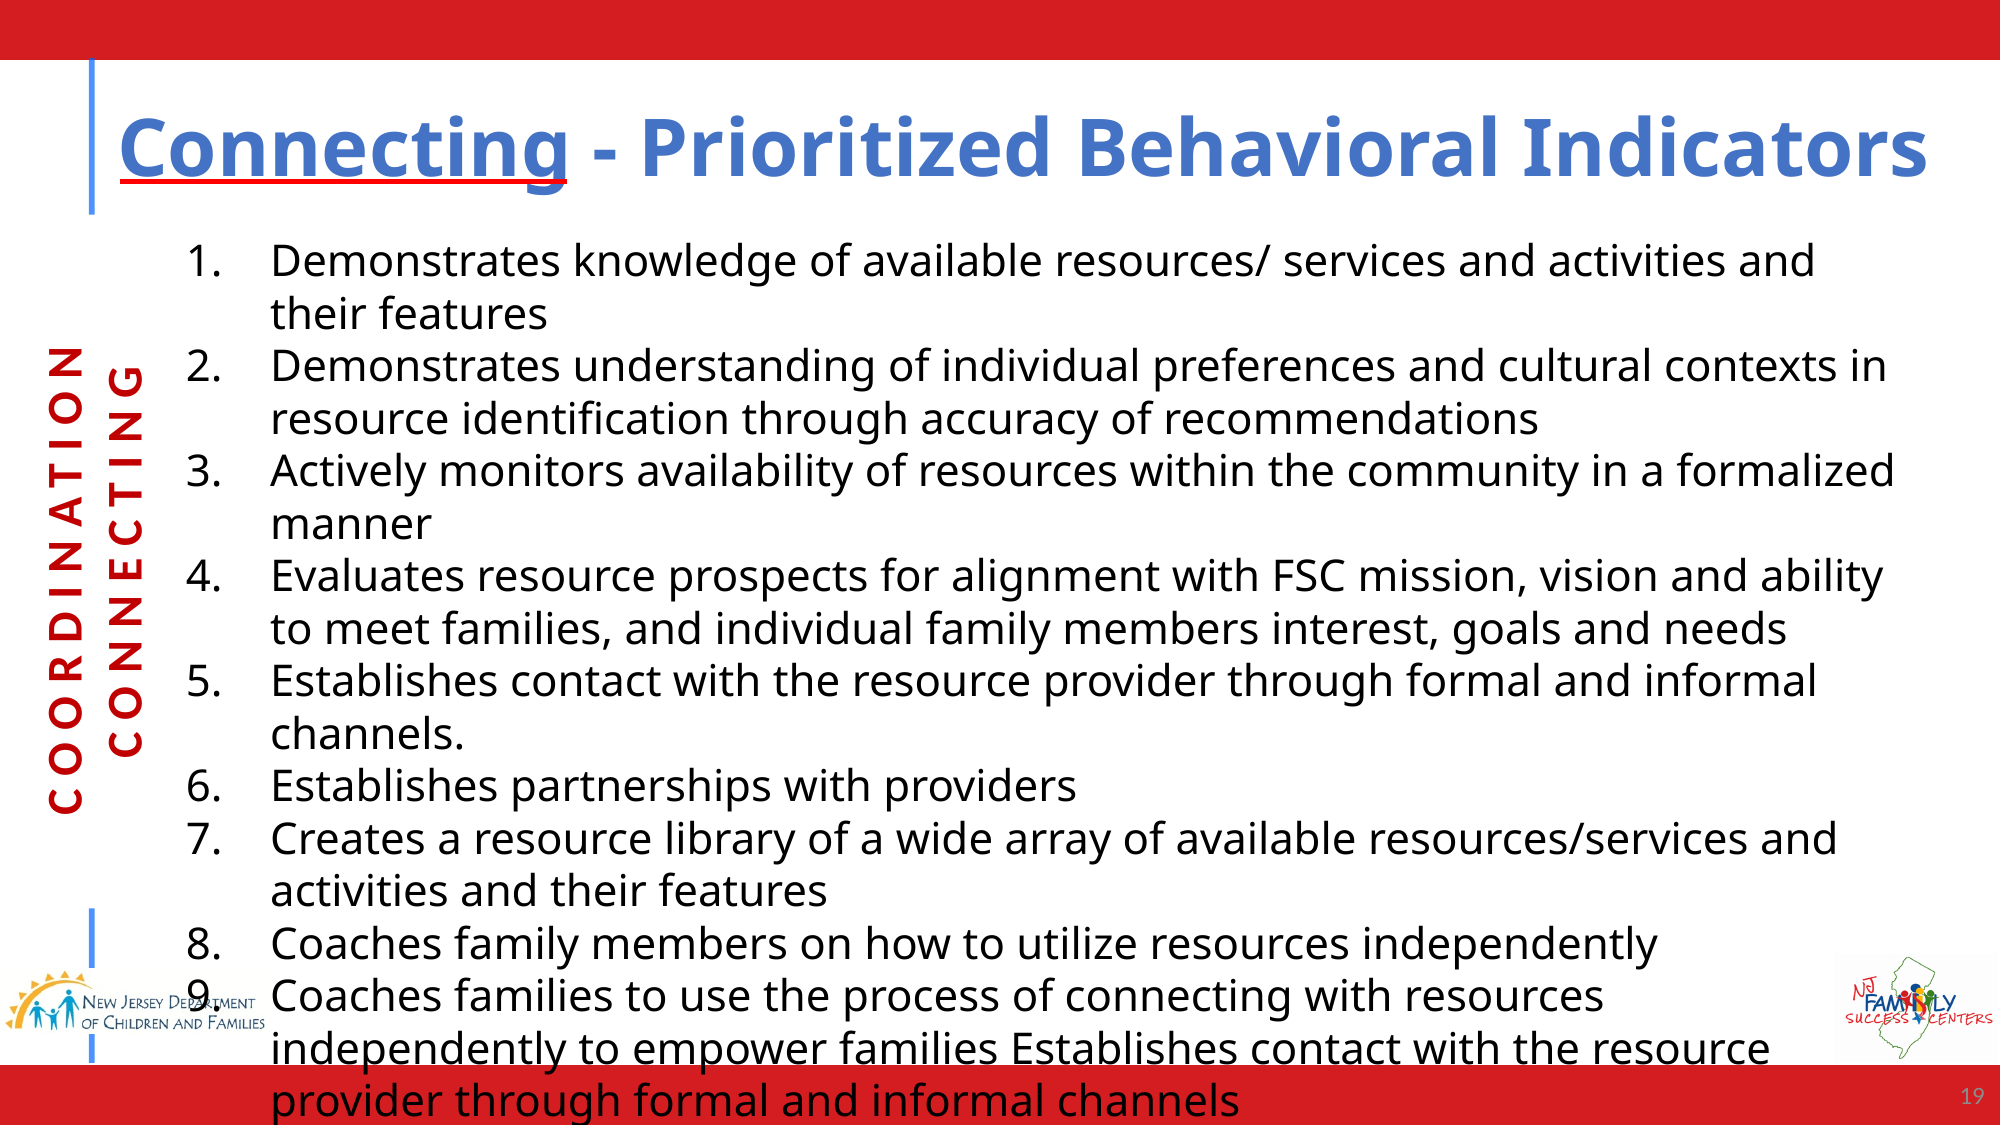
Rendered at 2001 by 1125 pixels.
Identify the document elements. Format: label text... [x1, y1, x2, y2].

picture [2, 968, 269, 1034]
list Demonstrates knowledge of available resources/ services and activities and their features Demonstrates understanding of individual preferences and cultural contexts in resource identification through accuracy of recommendations Actively monitors availability of resources within the community in a formalized manner Evaluates resource prospects for alignment with FSC mission, vision and ability to meet families, and individual family members interest, goals and needs Establishes contact with the resource provider through formal and informal channels. Establishes partnerships with providers Creates a resource library of a wide array of available resources/services and activities and their features Coaches family members on how to utilize resources independently Coaches families to use the process of connecting with resources independently to empower families Establishes contact with the resource provider through formal and informal channels [170, 225, 1927, 1000]
title Connecting - Prioritized Behavioral Indicators [102, 59, 1953, 242]
picture [1835, 953, 1998, 1063]
slide_number 19 [1926, 1065, 2000, 1125]
